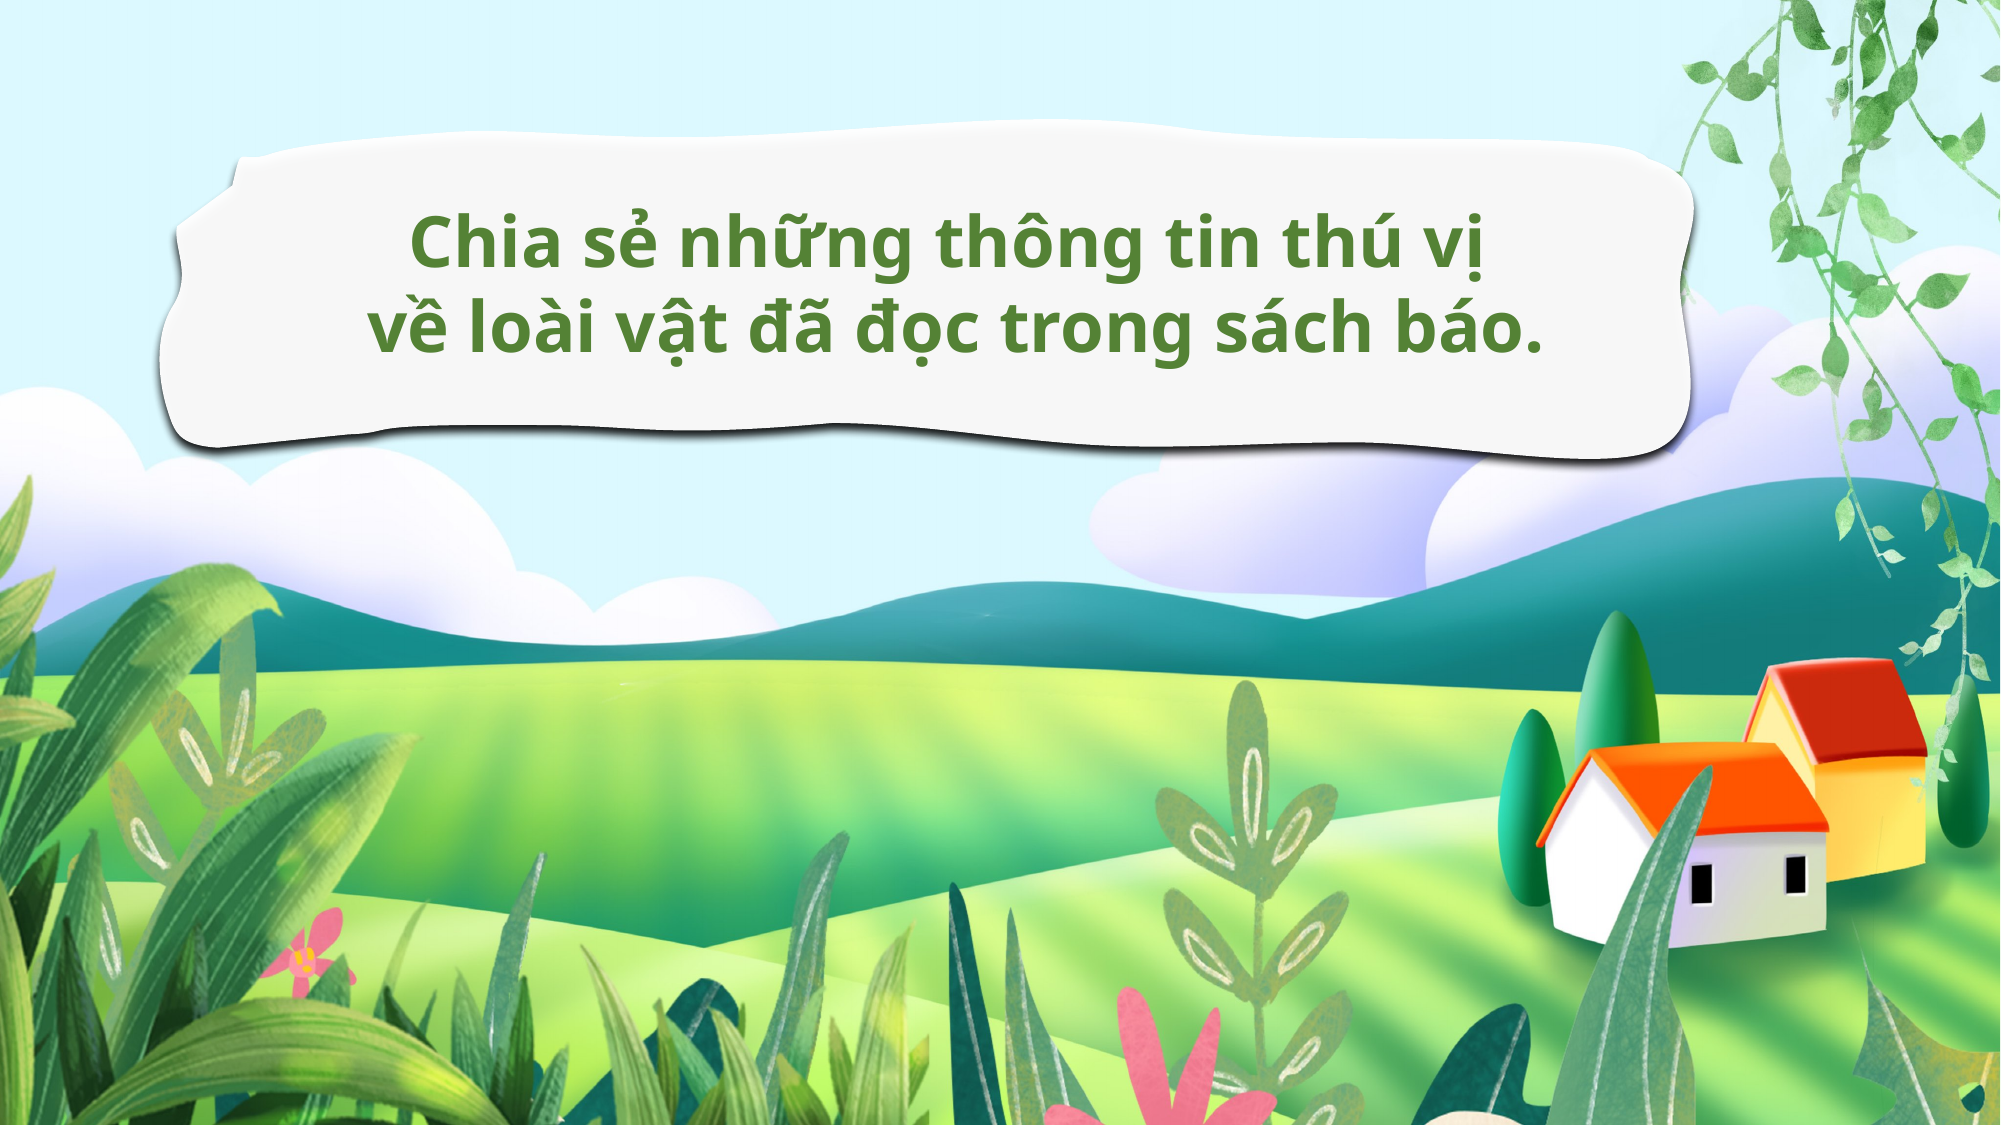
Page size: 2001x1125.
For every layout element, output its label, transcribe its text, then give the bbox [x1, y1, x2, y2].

picture [0, 0, 2001, 1125]
text_box Chia sẻ những thông tin thú vị về loài vật đã đọc trong sách báo. [159, 119, 1694, 459]
